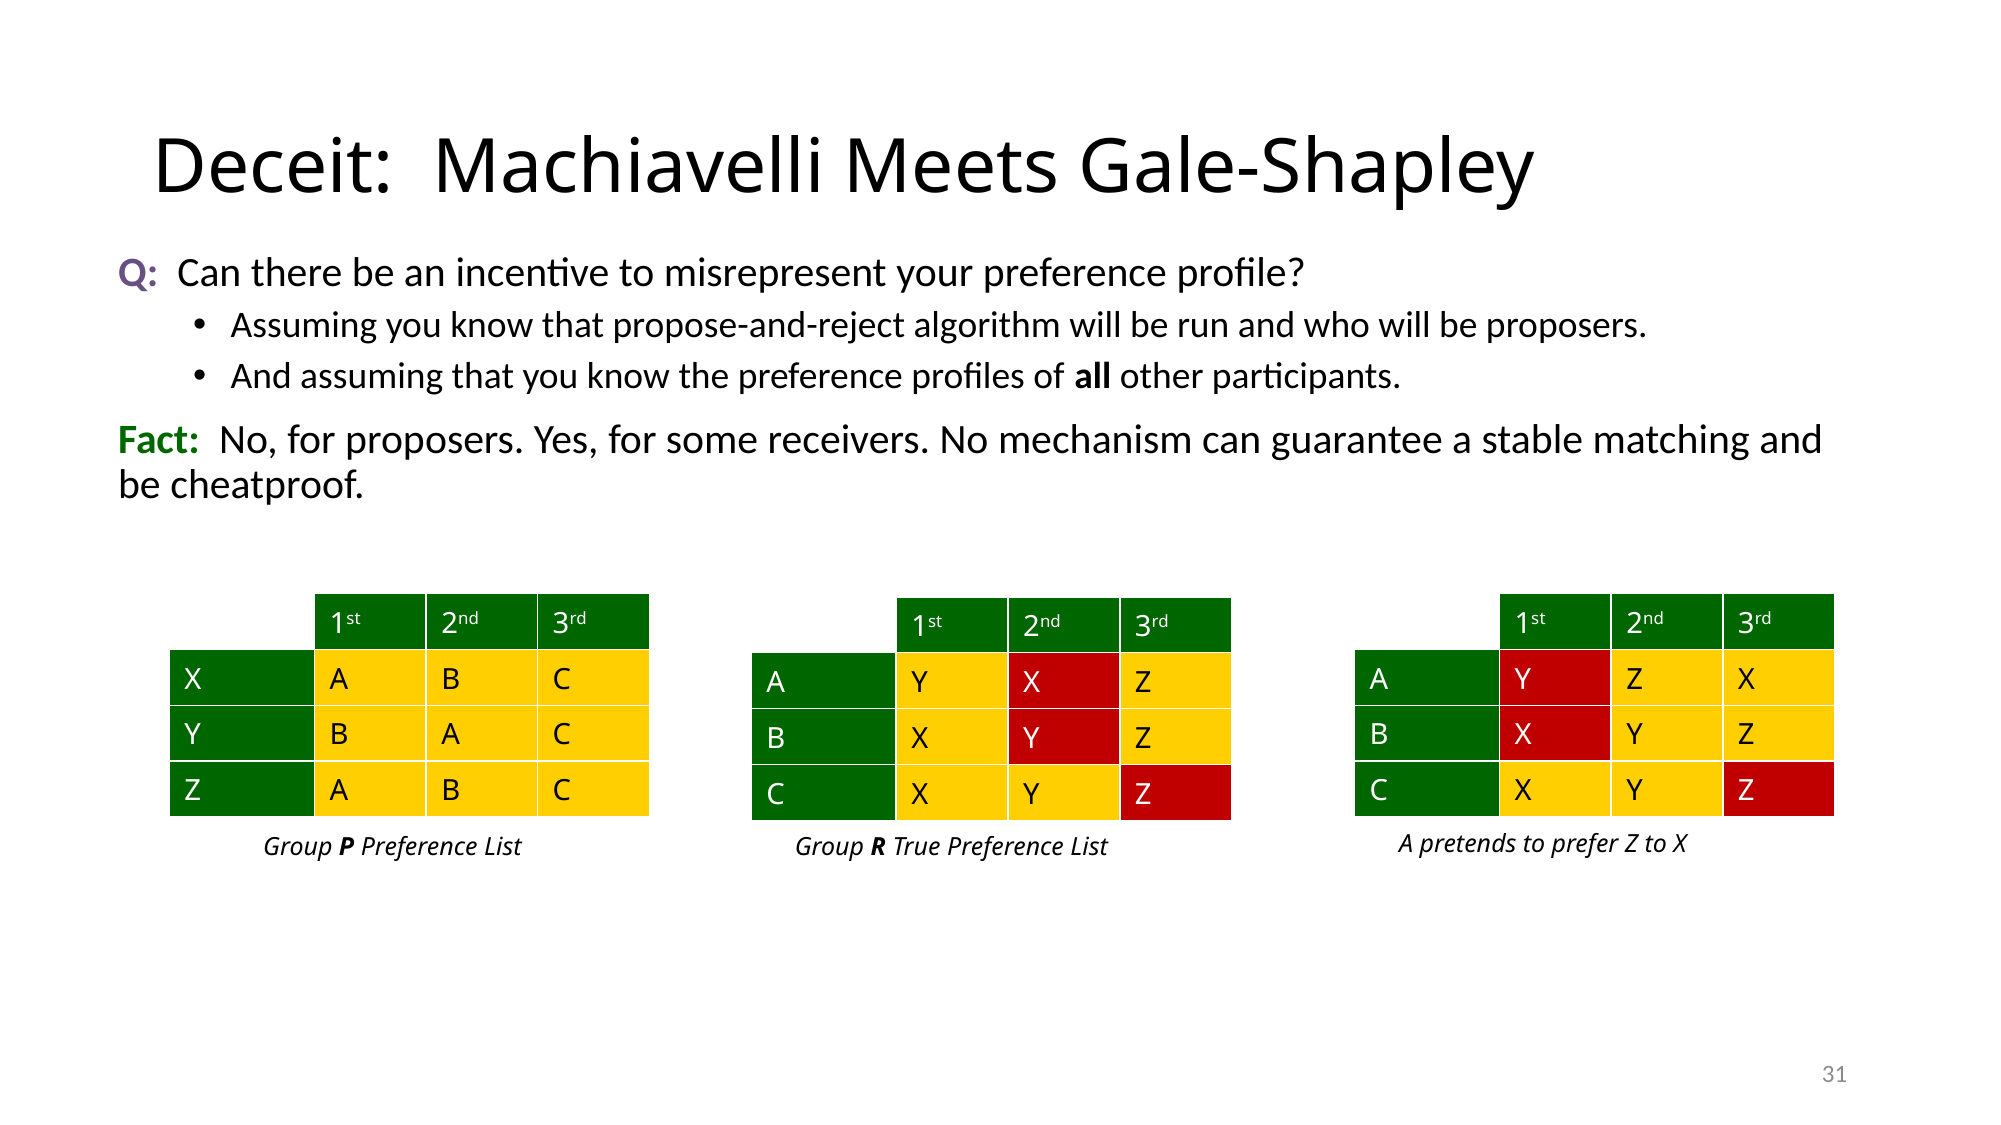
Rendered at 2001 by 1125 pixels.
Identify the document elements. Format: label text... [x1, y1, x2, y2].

text_box Y [1499, 649, 1612, 706]
text_box B [751, 709, 896, 765]
text_box 2nd [426, 593, 537, 649]
text_box Z [1119, 709, 1232, 764]
text_box 1st [896, 596, 1008, 652]
list Q: Can there be an incentive to misrepresent your preference profile? Assuming you know that propose-and-reject algorithm will be run and who will be proposers. And assuming that you know the preference profiles of all other participants. Fact: No, for proposers. Yes, for some receivers. No mechanism can guarantee a stable matching and be cheatproof. [103, 242, 1865, 1096]
text_box 2nd [1008, 596, 1119, 653]
text_box C [538, 650, 650, 705]
text_box X [896, 709, 1009, 765]
slide_number 31 [1412, 1042, 1863, 1103]
text_box Y [896, 652, 1009, 709]
text_box 3rd [1722, 593, 1835, 650]
text_box A [314, 649, 426, 705]
text_box C [751, 765, 897, 821]
text_box X [169, 649, 314, 706]
text_box A [315, 762, 426, 818]
text_box X [1500, 762, 1611, 816]
text_box Y [169, 706, 314, 762]
text_box Y [1612, 705, 1722, 761]
text_box Z [169, 762, 315, 818]
text_box Group P Preference List [247, 820, 740, 871]
text_box Z [1722, 761, 1835, 818]
text_box X [897, 765, 1008, 820]
text_box 1st [1499, 593, 1611, 649]
title Deceit: Machiavelli Meets Gale-Shapley [137, 59, 1863, 242]
text_box X [1009, 653, 1119, 708]
text_box A [751, 652, 896, 709]
text_box Y [1611, 761, 1722, 816]
text_box 2nd [1611, 593, 1722, 650]
text_box 3rd [537, 593, 650, 650]
text_box B [314, 705, 426, 762]
text_box Z [1612, 650, 1722, 705]
text_box A [426, 706, 538, 762]
text_box Y [1008, 764, 1119, 820]
text_box C [537, 761, 650, 818]
text_box Z [1119, 653, 1232, 709]
text_box B [1354, 706, 1499, 762]
text_box Group R True Preference List [740, 820, 1244, 871]
text_box Y [1009, 708, 1119, 764]
text_box Z [1722, 706, 1835, 761]
text_box C [538, 705, 650, 761]
text_box C [1354, 762, 1500, 818]
text_box X [1499, 706, 1612, 762]
text_box 1st [314, 593, 426, 649]
text_box X [1722, 650, 1835, 706]
text_box B [426, 762, 537, 818]
text_box B [426, 649, 538, 706]
text_box A [1354, 649, 1499, 706]
text_box A pretends to prefer Z to X [1345, 816, 1848, 868]
text_box Z [1119, 764, 1232, 821]
text_box 3rd [1119, 596, 1232, 653]
